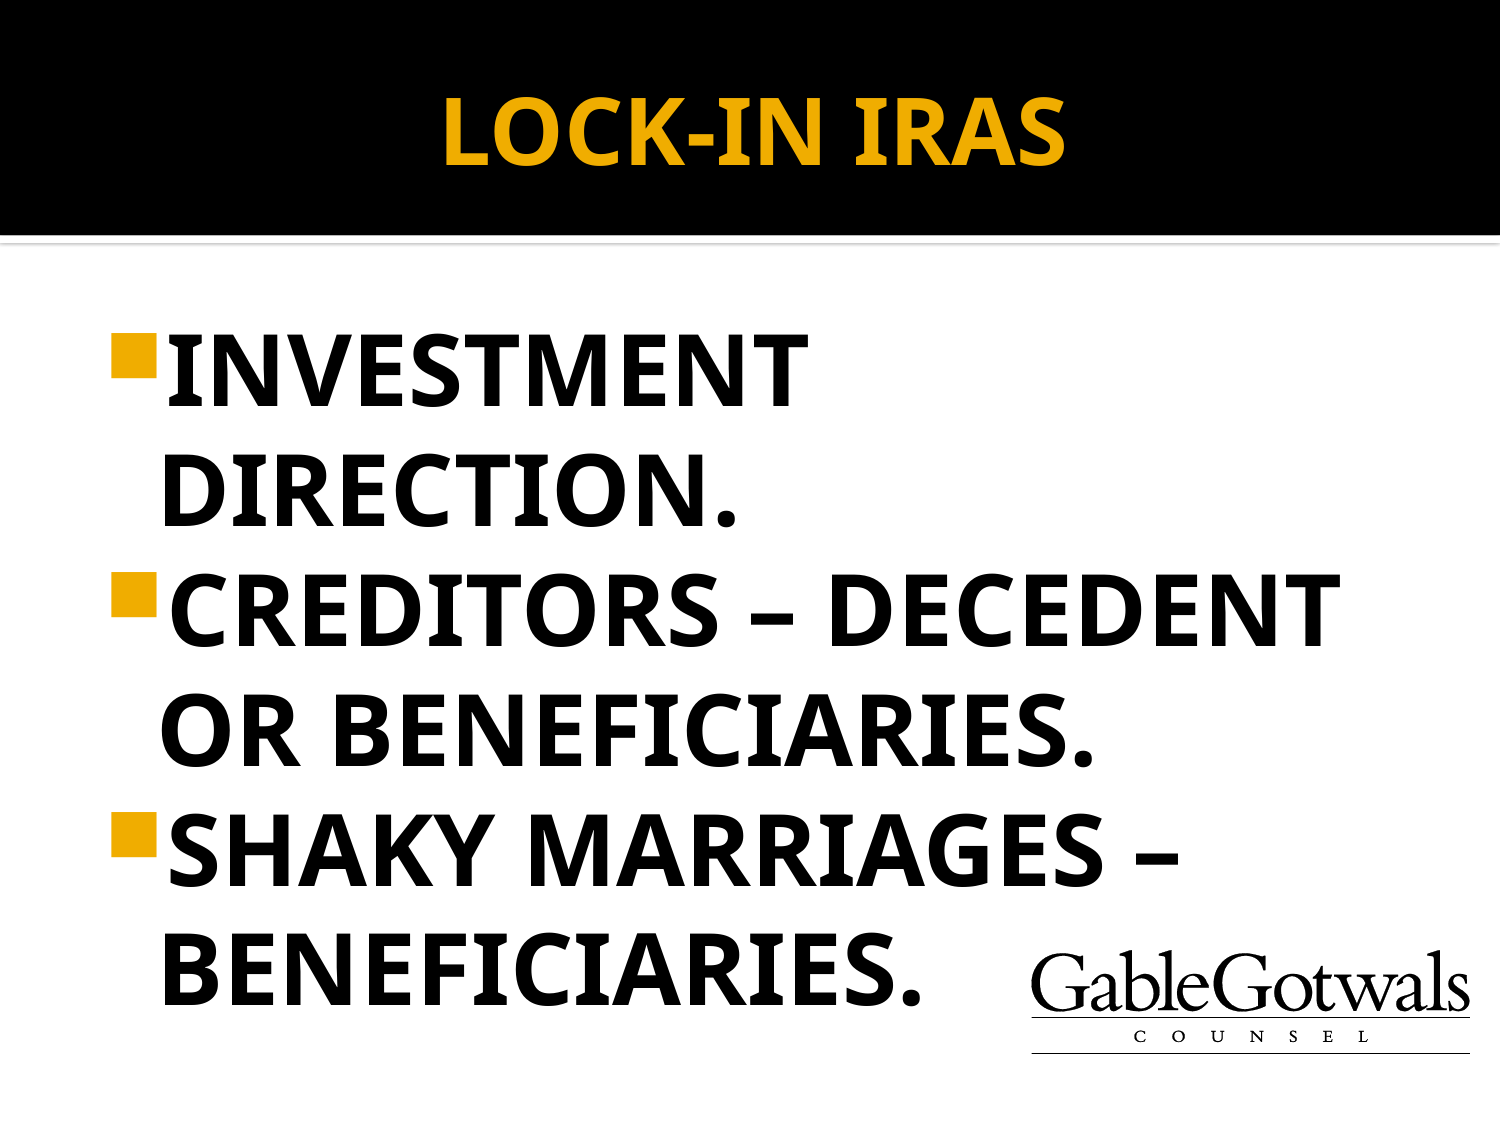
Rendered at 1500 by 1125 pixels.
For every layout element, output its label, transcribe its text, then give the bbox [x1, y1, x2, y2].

title LOCK-IN IRAS [75, 25, 1425, 231]
list INVESTMENT DIRECTION. CREDITORS – DECEDENT OR BENEFICIARIES. SHAKY MARRIAGES – BENEFICIARIES. [75, 291, 1425, 1050]
